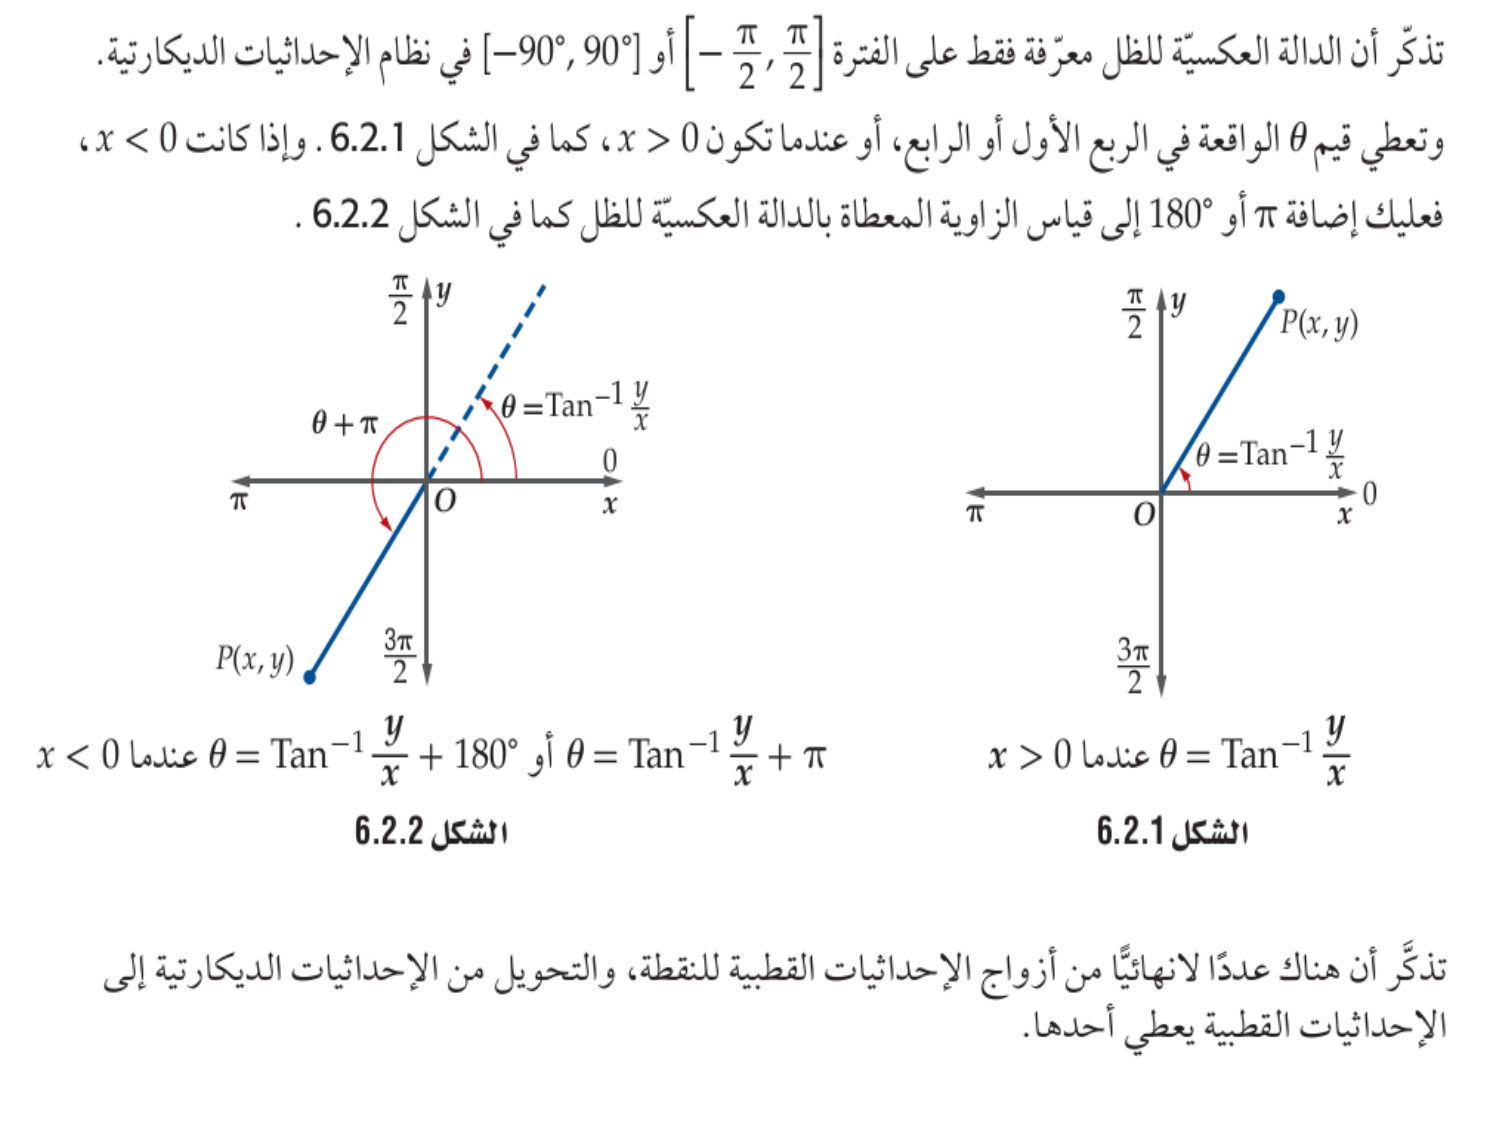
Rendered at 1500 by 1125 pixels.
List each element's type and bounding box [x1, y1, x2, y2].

picture [70, 925, 1466, 1064]
picture [9, 11, 1477, 891]
